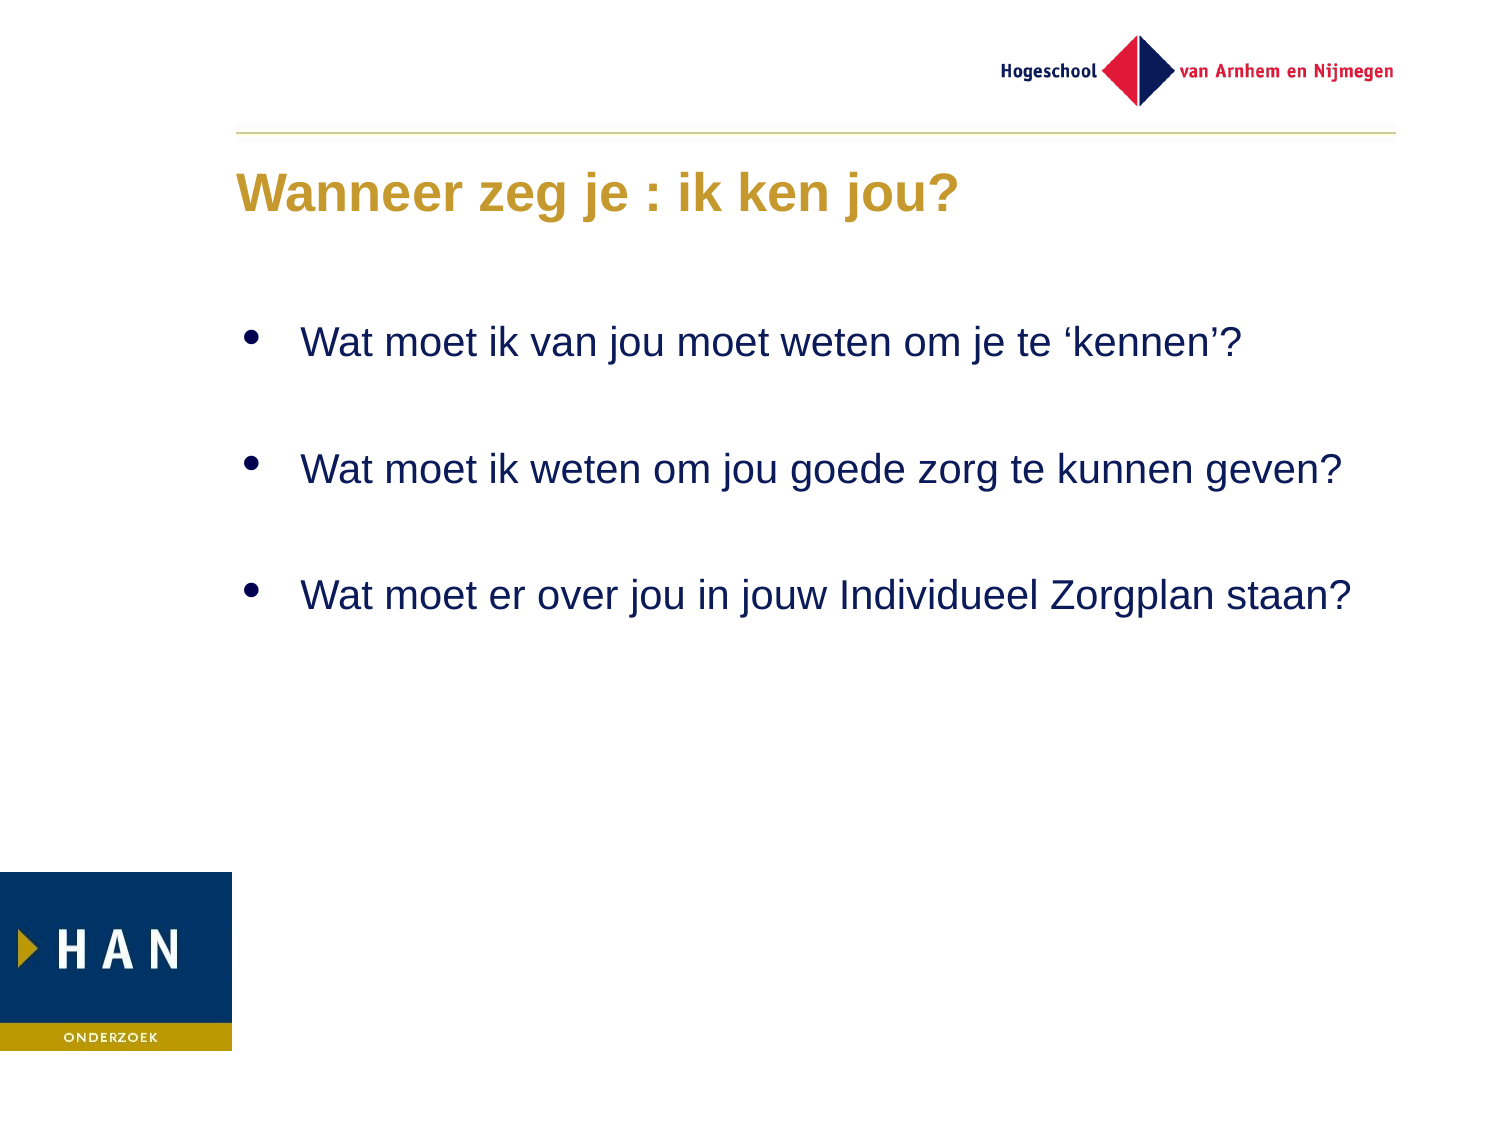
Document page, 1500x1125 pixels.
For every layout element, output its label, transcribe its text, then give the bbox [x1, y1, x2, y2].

list Wat moet ik van jou moet weten om je te ‘kennen’? Wat moet ik weten om jou goede zorg te kunnen geven? Wat moet er over jou in jouw Individueel Zorgplan staan? [241, 302, 1500, 847]
picture [0, 872, 232, 1051]
picture [993, 29, 1407, 113]
title Wanneer zeg je : ik ken jou? [235, 147, 1406, 231]
picture [0, 122, 1500, 143]
